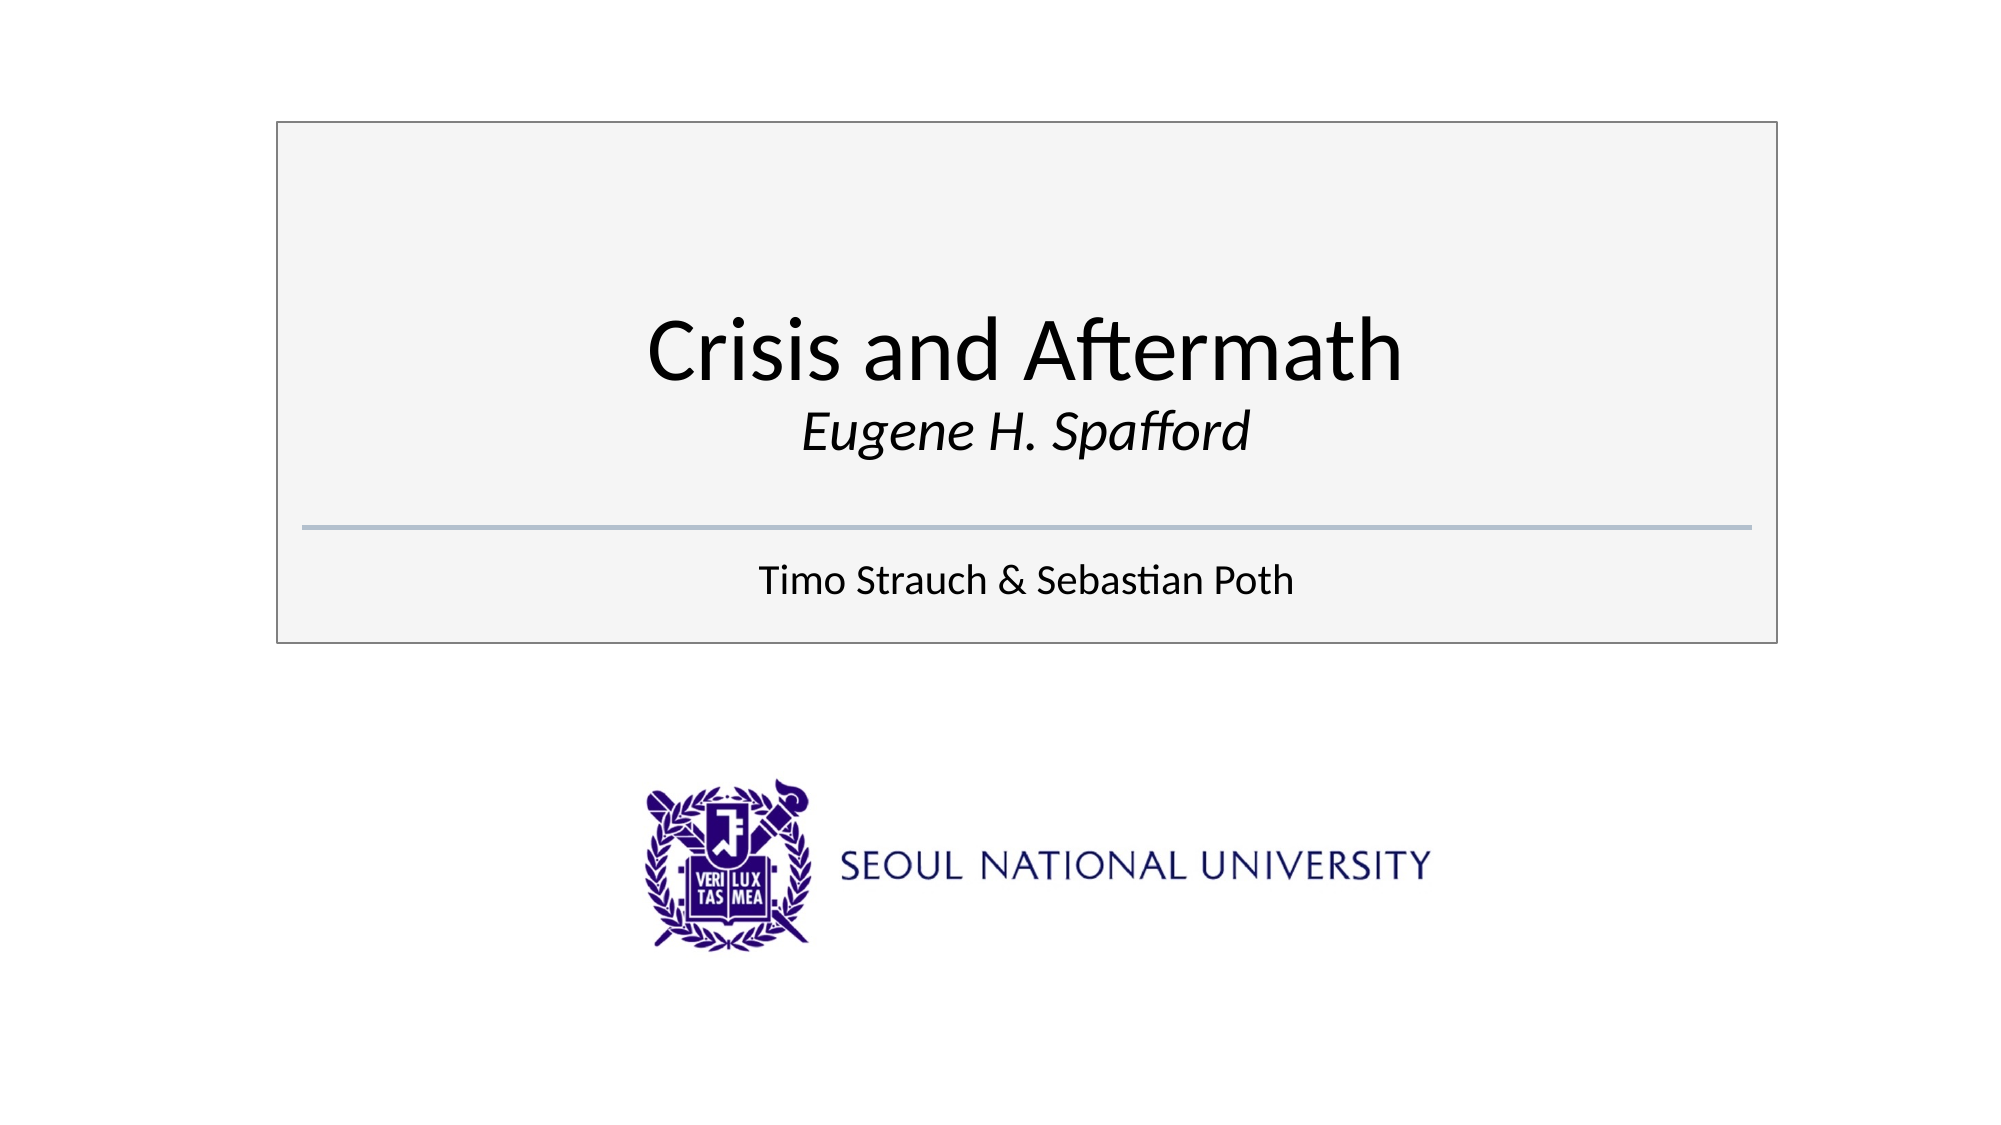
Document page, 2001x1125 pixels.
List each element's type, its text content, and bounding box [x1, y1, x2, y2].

picture [620, 771, 1434, 959]
title Crisis and Aftermath Eugene H. Spafford [276, 121, 1778, 644]
list Timo Strauch & Sebastian Poth [302, 549, 1752, 612]
